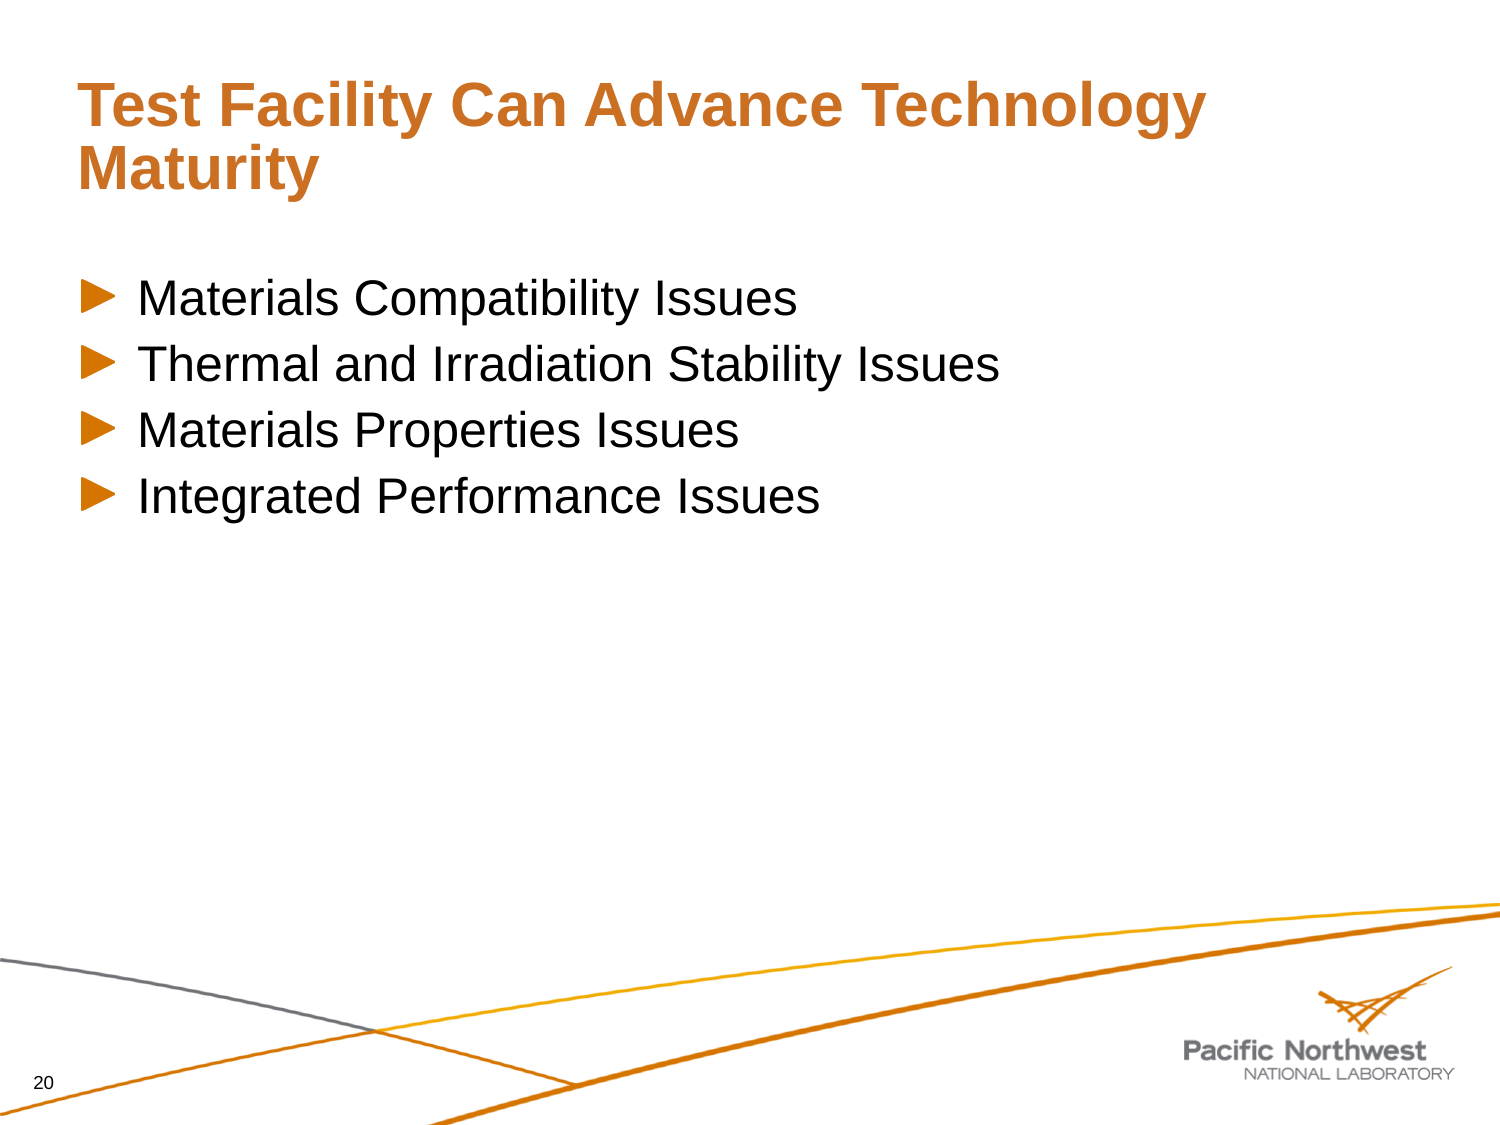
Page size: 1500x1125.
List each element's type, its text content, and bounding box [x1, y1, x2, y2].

list Materials Compatibility Issues Thermal and Irradiation Stability Issues Materials Properties Issues Integrated Performance Issues [80, 274, 1424, 862]
picture [80, 278, 116, 314]
picture [80, 344, 116, 380]
picture [0, 900, 1500, 1125]
title Test Facility Can Advance Technology Maturity [77, 75, 1424, 238]
picture [80, 476, 116, 512]
picture [80, 410, 116, 446]
slide_number 20 [18, 1063, 103, 1124]
